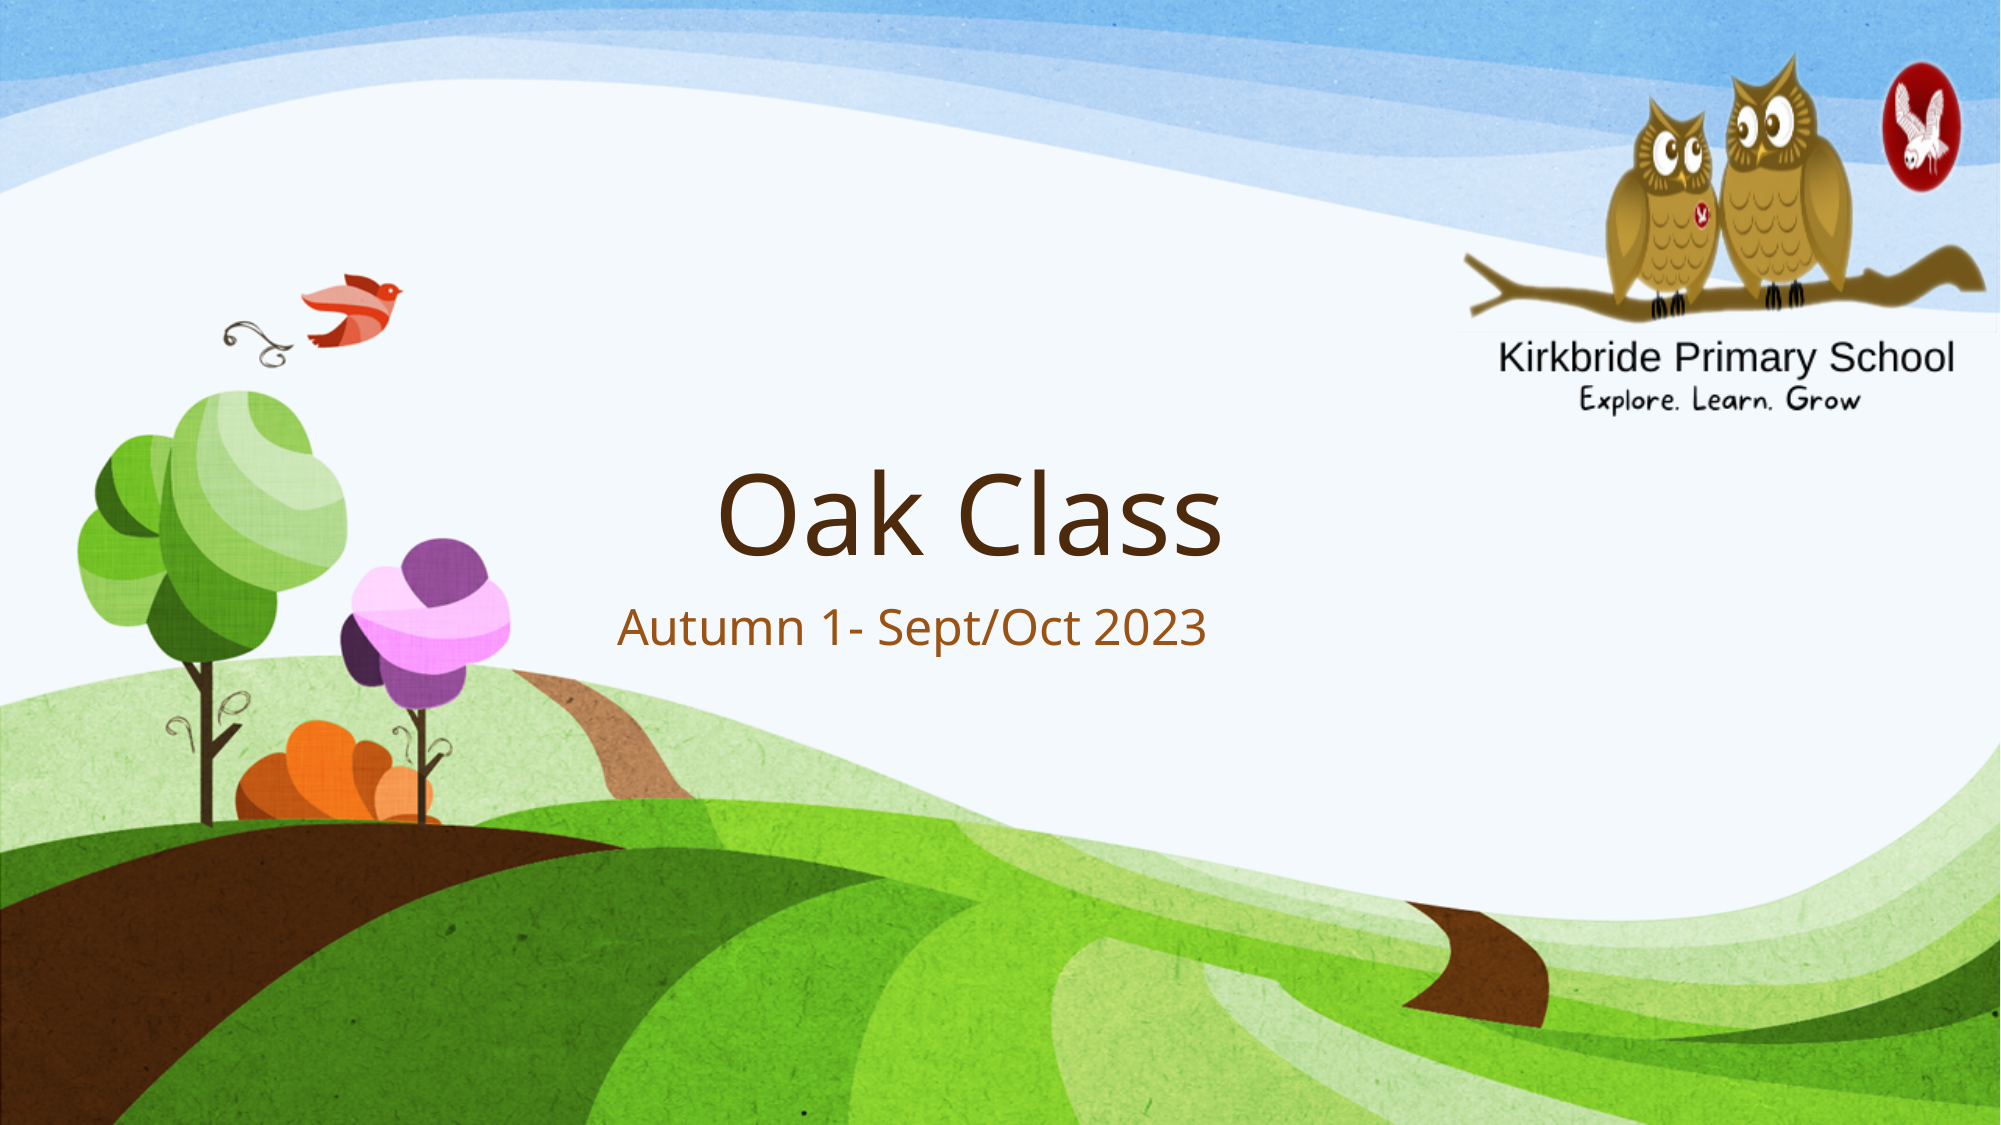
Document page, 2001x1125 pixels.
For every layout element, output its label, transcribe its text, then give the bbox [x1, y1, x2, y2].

picture [0, 0, 2001, 1125]
title Oak Class [699, 287, 1825, 588]
subtitle Autumn 1- Sept/Oct 2023 [602, 587, 1728, 738]
